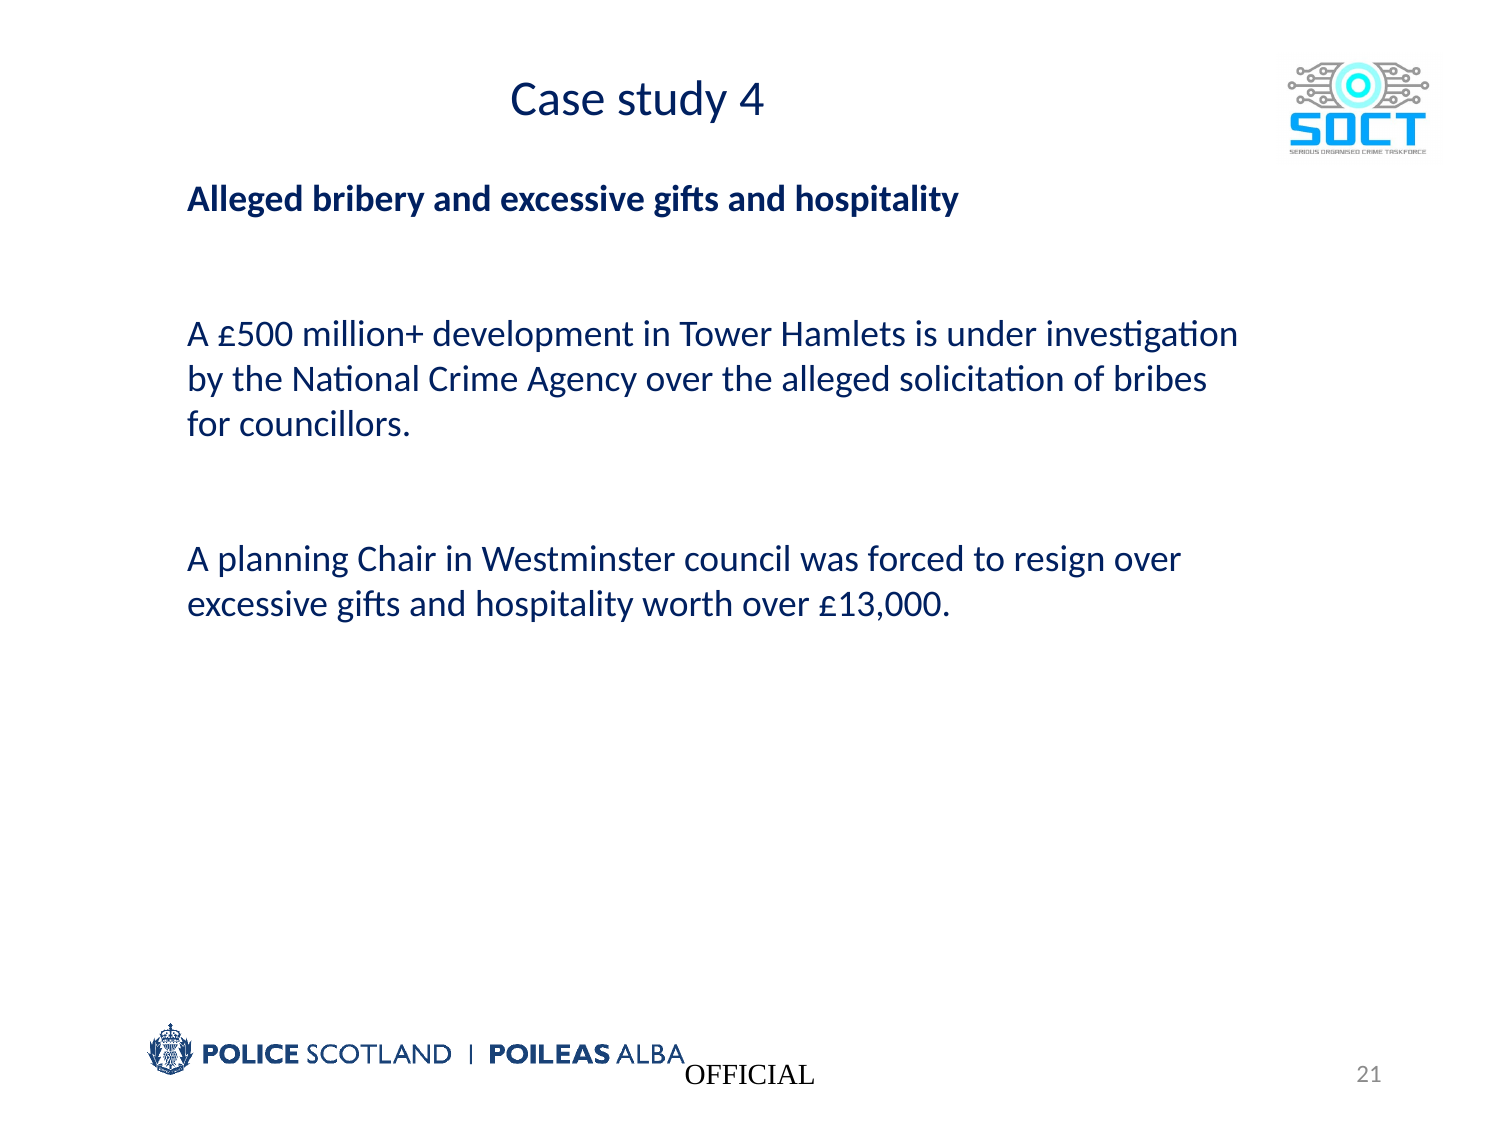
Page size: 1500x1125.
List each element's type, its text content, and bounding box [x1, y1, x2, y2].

text_box Alleged bribery and excessive gifts and hospitality A £500 million+ development in Tower Hamlets is under investigation by the National Crime Agency over the alleged solicitation of bribes for councillors. A planning Chair in Westminster council was forced to resign over excessive gifts and hospitality worth over £13,000. [172, 166, 1275, 631]
picture [147, 1023, 685, 1075]
footer OFFICIAL [496, 1042, 1004, 1103]
slide_number 21 [1059, 1042, 1397, 1103]
picture [1276, 52, 1443, 165]
title Case study 4 [0, 58, 1275, 140]
